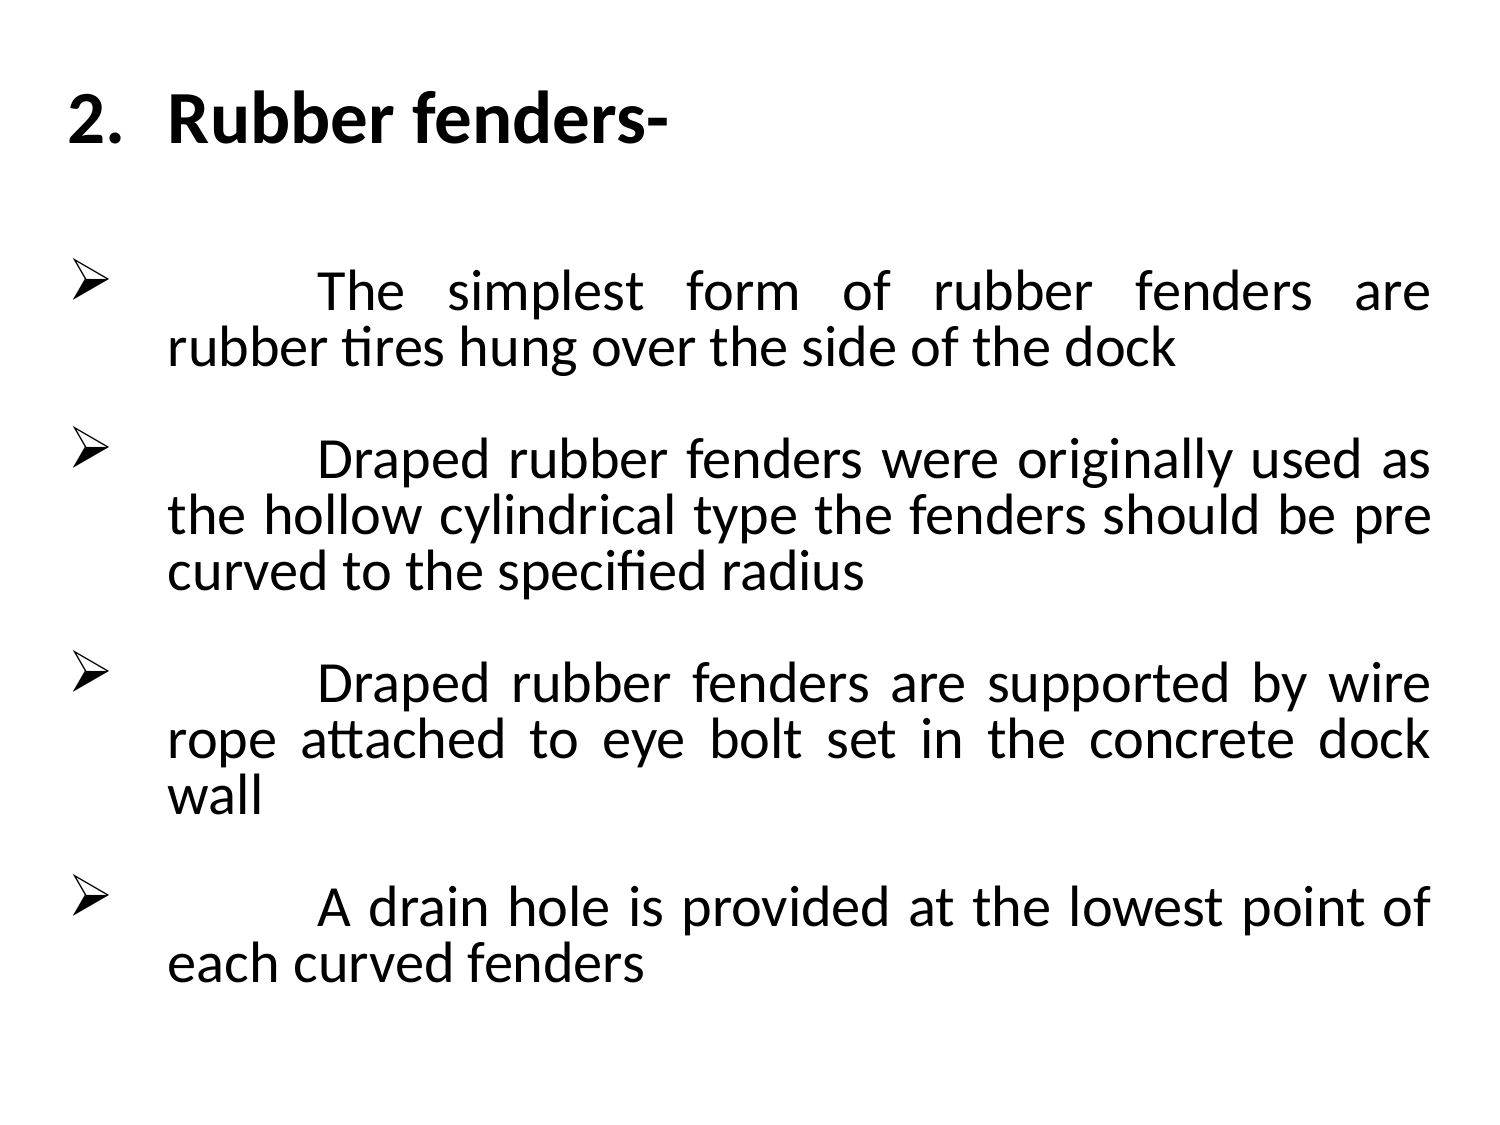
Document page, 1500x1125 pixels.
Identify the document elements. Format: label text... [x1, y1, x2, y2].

text_box Rubber fenders- The simplest form of rubber fenders are rubber tires hung over the side of the dock Draped rubber fenders were originally used as the hollow cylindrical type the fenders should be pre curved to the specified radius Draped rubber fenders are supported by wire rope attached to eye bolt set in the concrete dock wall A drain hole is provided at the lowest point of each curved fenders [53, 78, 1447, 1001]
